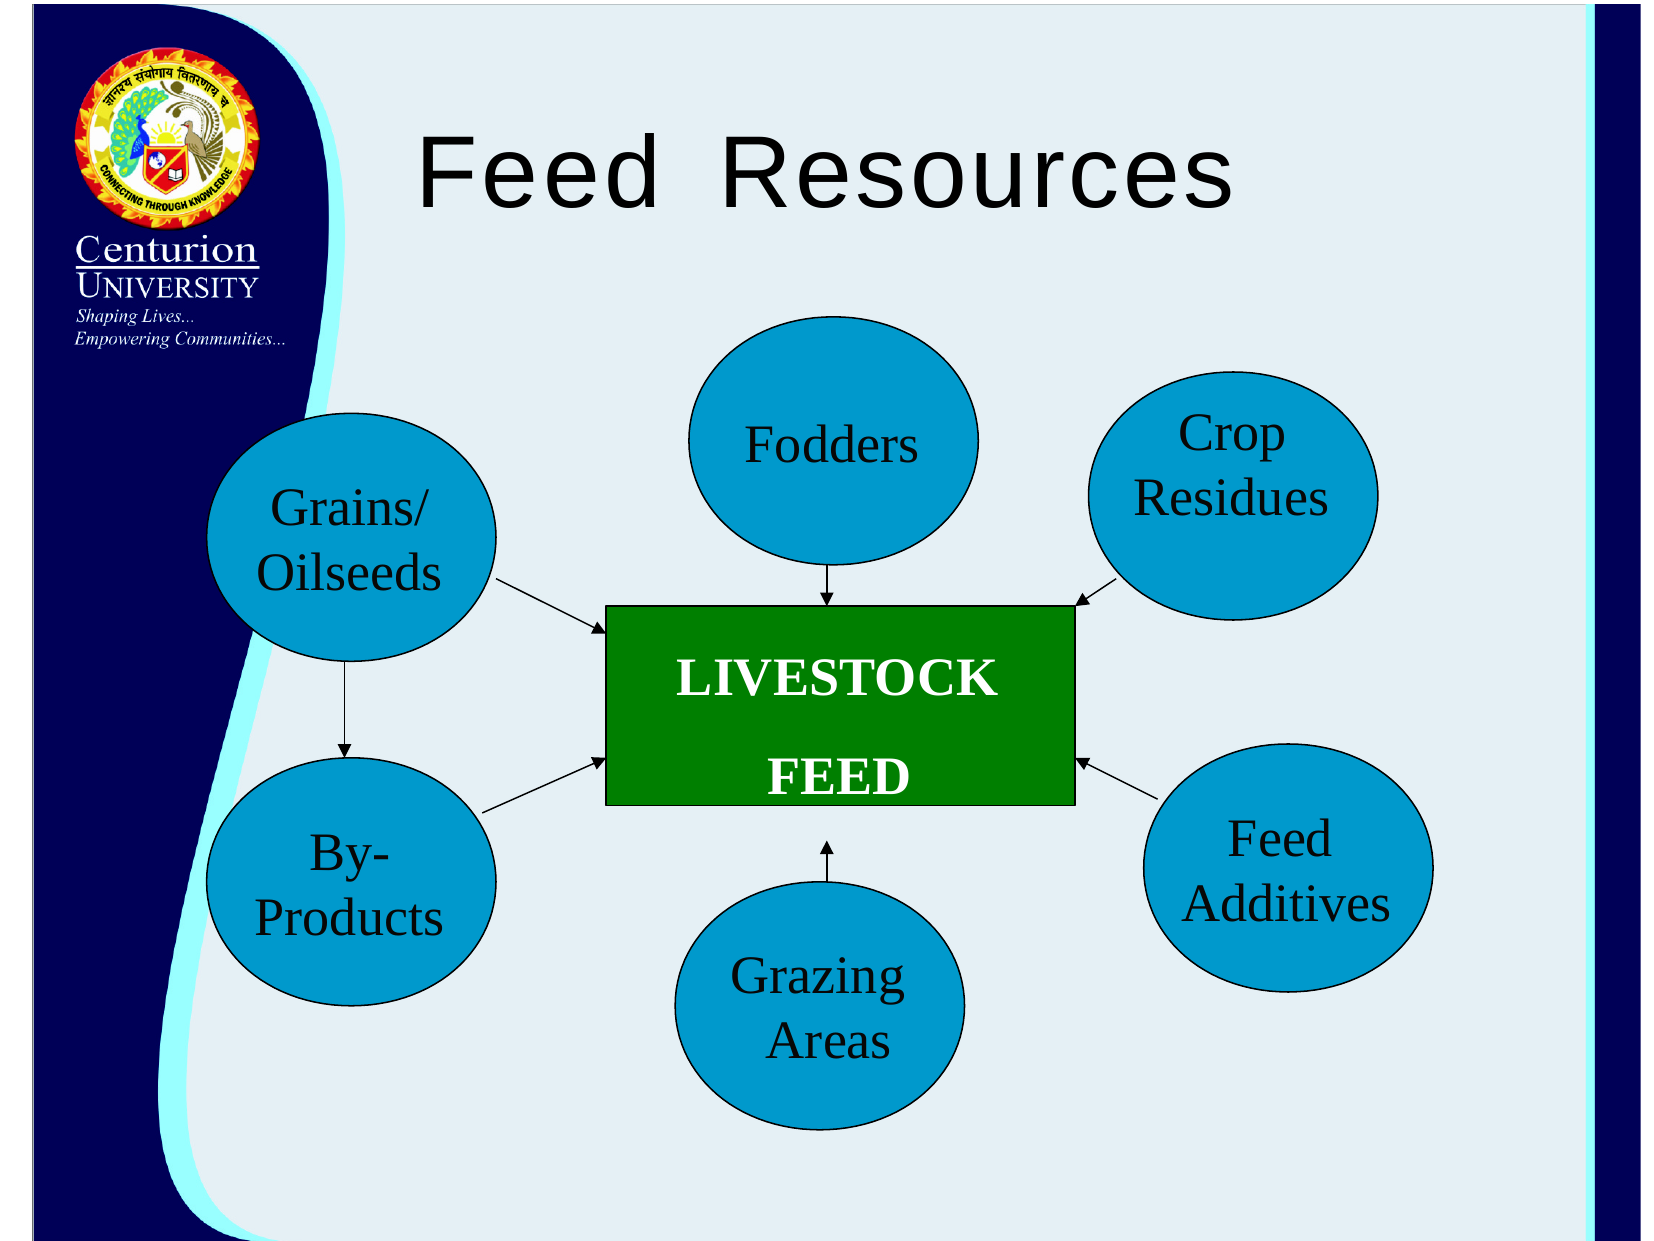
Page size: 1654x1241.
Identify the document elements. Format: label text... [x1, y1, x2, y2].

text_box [819, 840, 834, 882]
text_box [1142, 743, 1434, 993]
picture [32, 4, 1641, 1241]
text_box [688, 316, 980, 566]
text_box LIVESTOCK FEED [607, 606, 1075, 806]
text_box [1074, 757, 1159, 801]
title Feed Resources [395, 109, 1253, 236]
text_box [205, 412, 497, 663]
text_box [819, 564, 834, 607]
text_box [481, 577, 607, 814]
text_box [674, 880, 966, 1131]
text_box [1074, 577, 1118, 607]
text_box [205, 756, 497, 1007]
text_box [337, 660, 352, 758]
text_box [1087, 371, 1379, 621]
